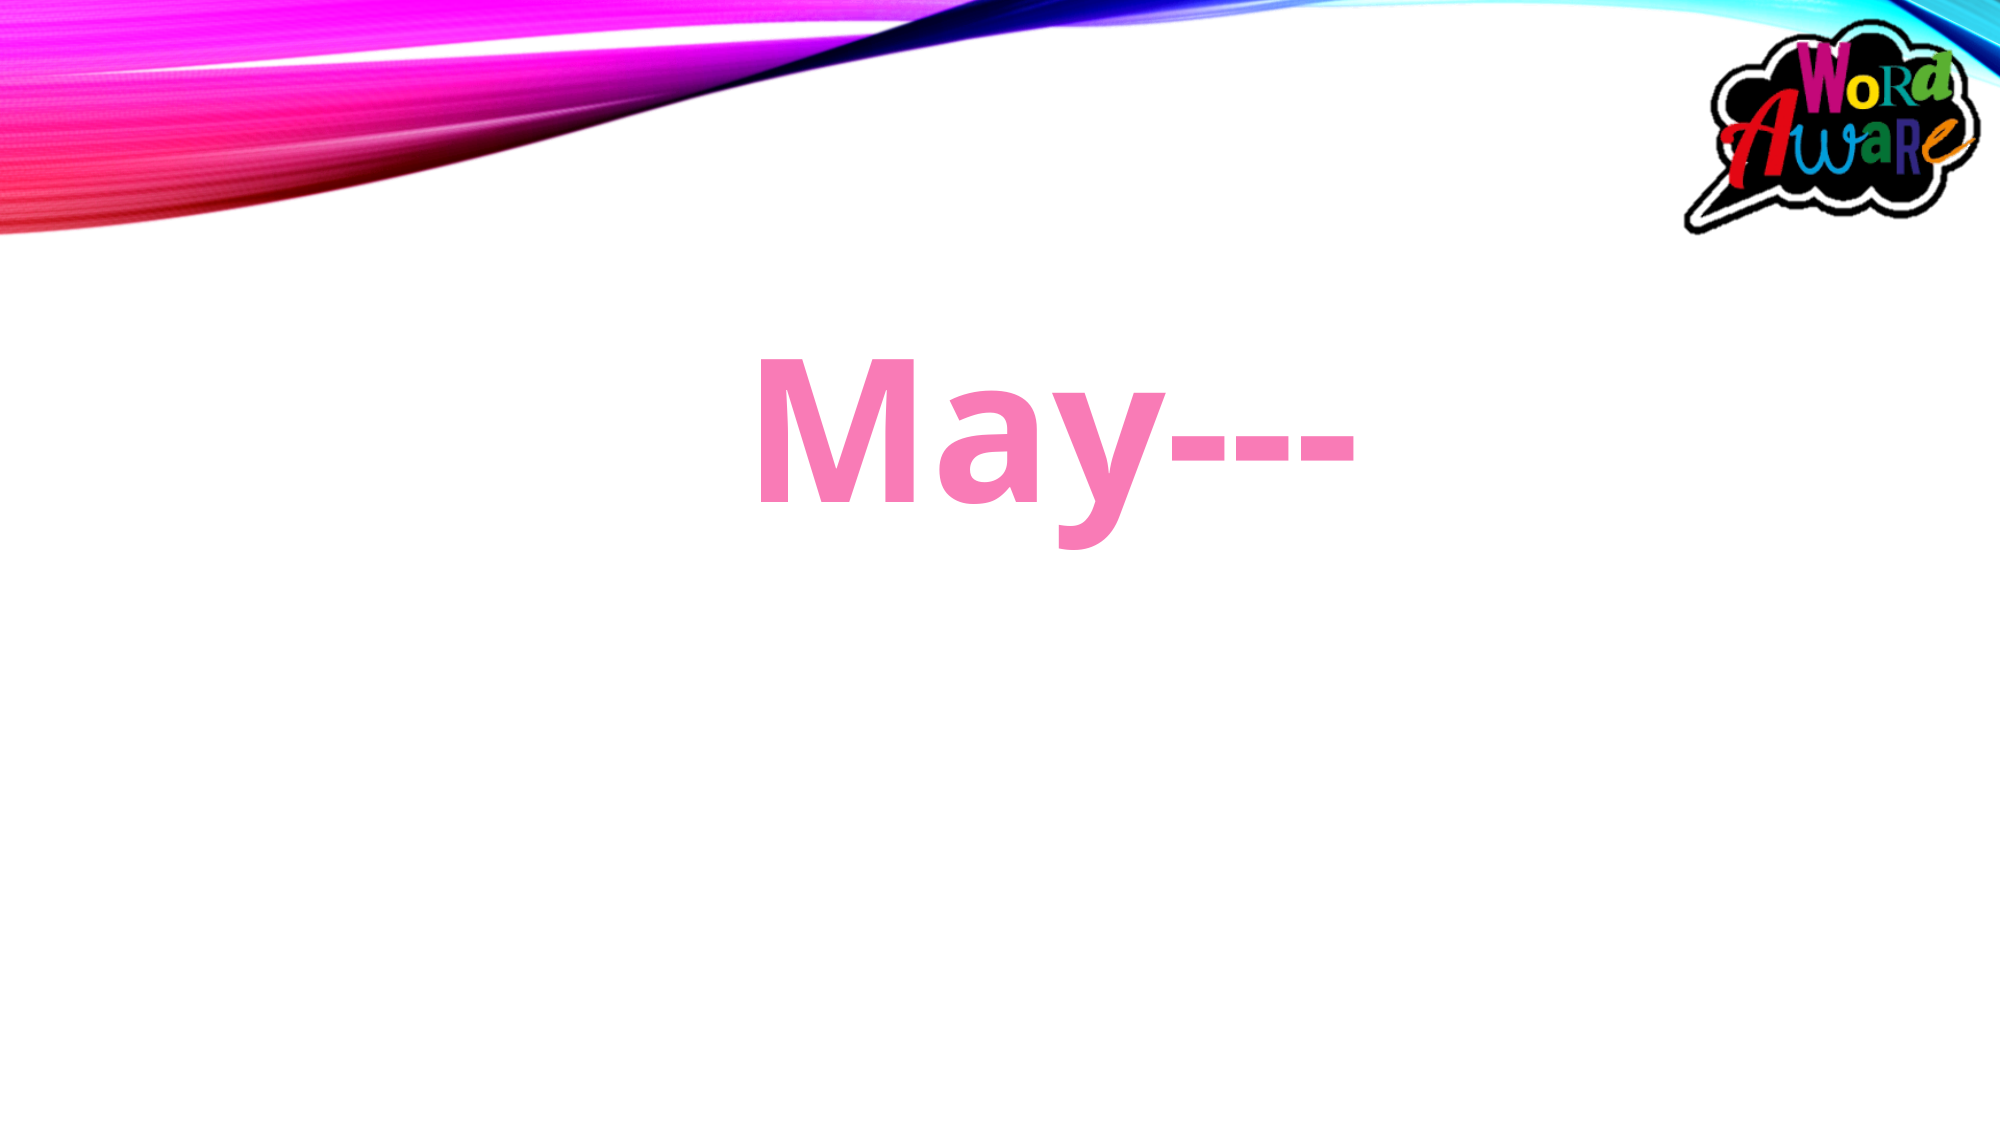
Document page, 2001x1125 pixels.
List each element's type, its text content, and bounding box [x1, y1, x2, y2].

picture [0, 0, 2000, 237]
picture [1910, 0, 2000, 45]
text_box May--- [119, 294, 1984, 550]
picture [1890, 0, 2000, 75]
